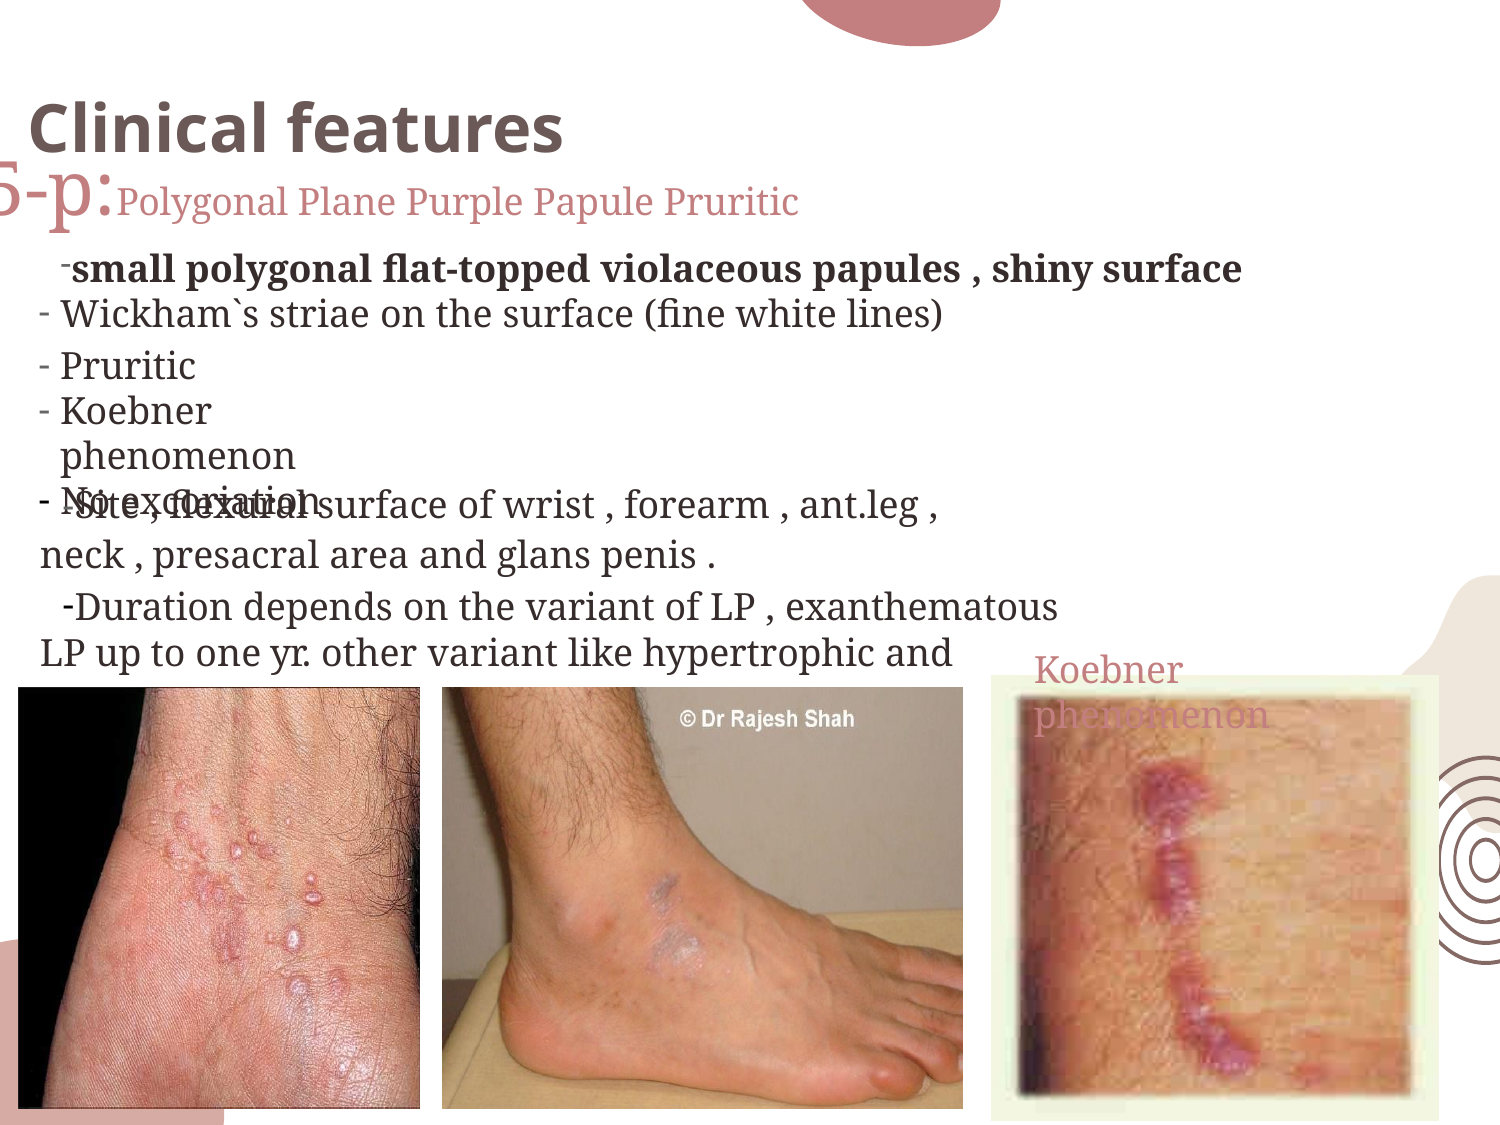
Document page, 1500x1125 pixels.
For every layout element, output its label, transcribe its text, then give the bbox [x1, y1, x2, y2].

text_box Pruritic Koebner phenomenon No excoriation [36, 339, 444, 522]
picture [991, 675, 1439, 1121]
title Clinical features [25, 83, 1290, 274]
text_box Koebner phenomenon [1031, 644, 1399, 673]
picture [17, 686, 420, 1109]
picture [442, 686, 963, 1109]
text_box 5-p:Polygonal Plane Purple Papule Pruritic [0, 130, 833, 231]
text_box Site , flexural surface of wrist , forearm , ant.leg , neck , presacral area and glans penis . Duration depends on the variant of LP , exanthematous LP up to one yr. other variant like hypertrophic and mucosa - more [37, 478, 1101, 720]
text_box small polygonal flat-topped violaceous papules , shiny surface Wickham`s striae on the surface (fine white lines) [36, 242, 1366, 335]
